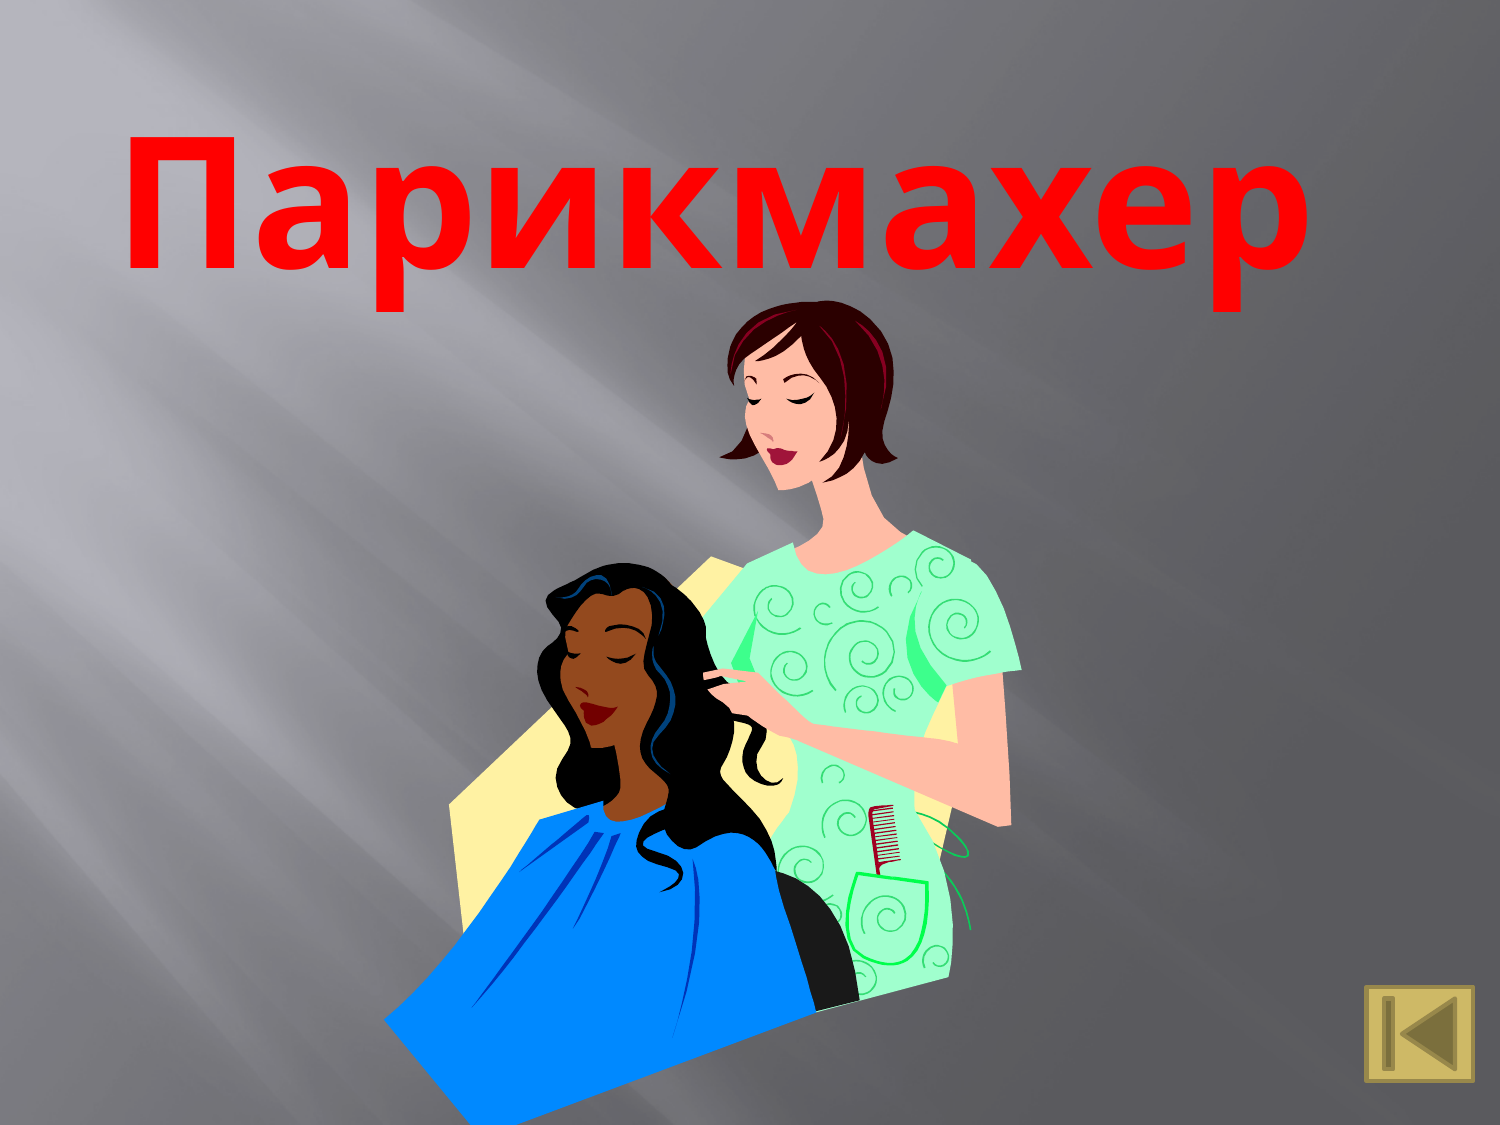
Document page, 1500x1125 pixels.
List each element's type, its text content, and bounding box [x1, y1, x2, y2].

picture [383, 294, 1022, 1125]
text_box [1364, 985, 1475, 1083]
text_box Парикмахер [100, 78, 1436, 313]
